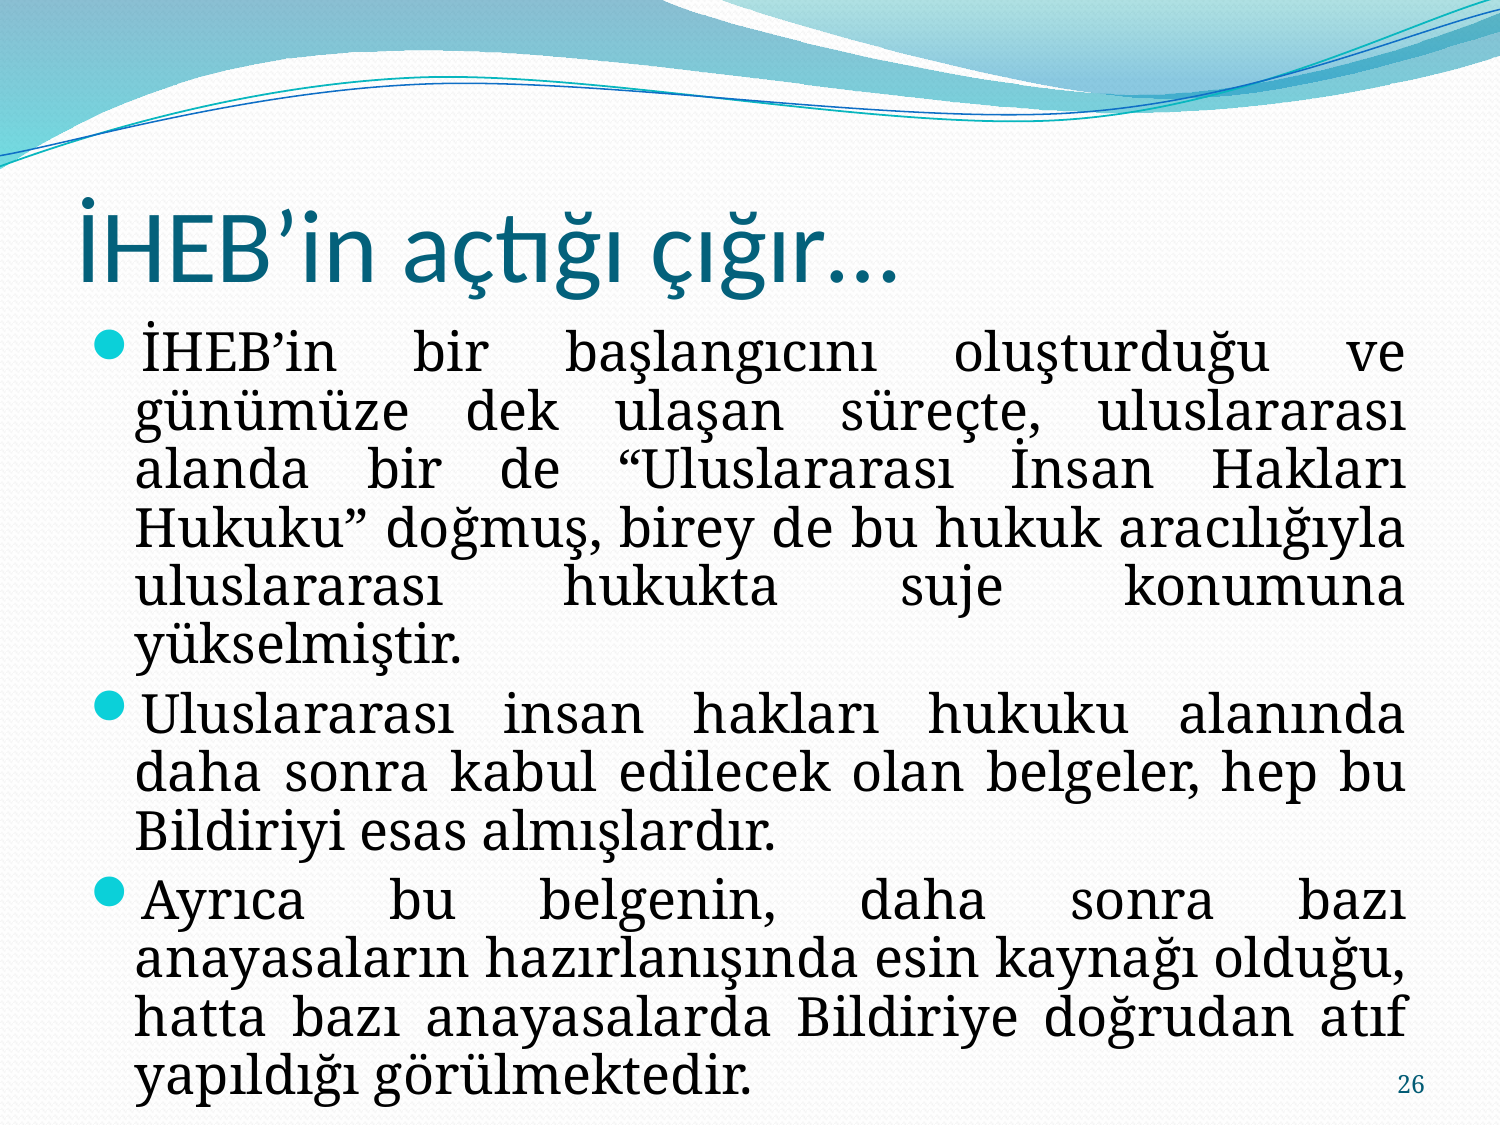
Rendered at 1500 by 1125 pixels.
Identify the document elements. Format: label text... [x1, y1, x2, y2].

list İHEB’in bir başlangıcını oluşturduğu ve günümüze dek ulaşan süreçte, uluslararası alanda bir de “Uluslararası İnsan Hakları Hukuku” doğmuş, birey de bu hukuk aracılığıyla uluslararası hukukta suje konumuna yükselmiştir. Uluslararası insan hakları hukuku alanında daha sonra kabul edilecek olan belgeler, hep bu Bildiriyi esas almışlardır. Ayrıca bu belgenin, daha sonra bazı anayasaların hazırlanışında esin kaynağı olduğu, hatta bazı anayasalarda Bildiriye doğrudan atıf yapıldığı görülmektedir. [75, 317, 1424, 1047]
slide_number 26 [1299, 1042, 1425, 1103]
title İHEB’in açtığı çığır… [75, 115, 1425, 304]
